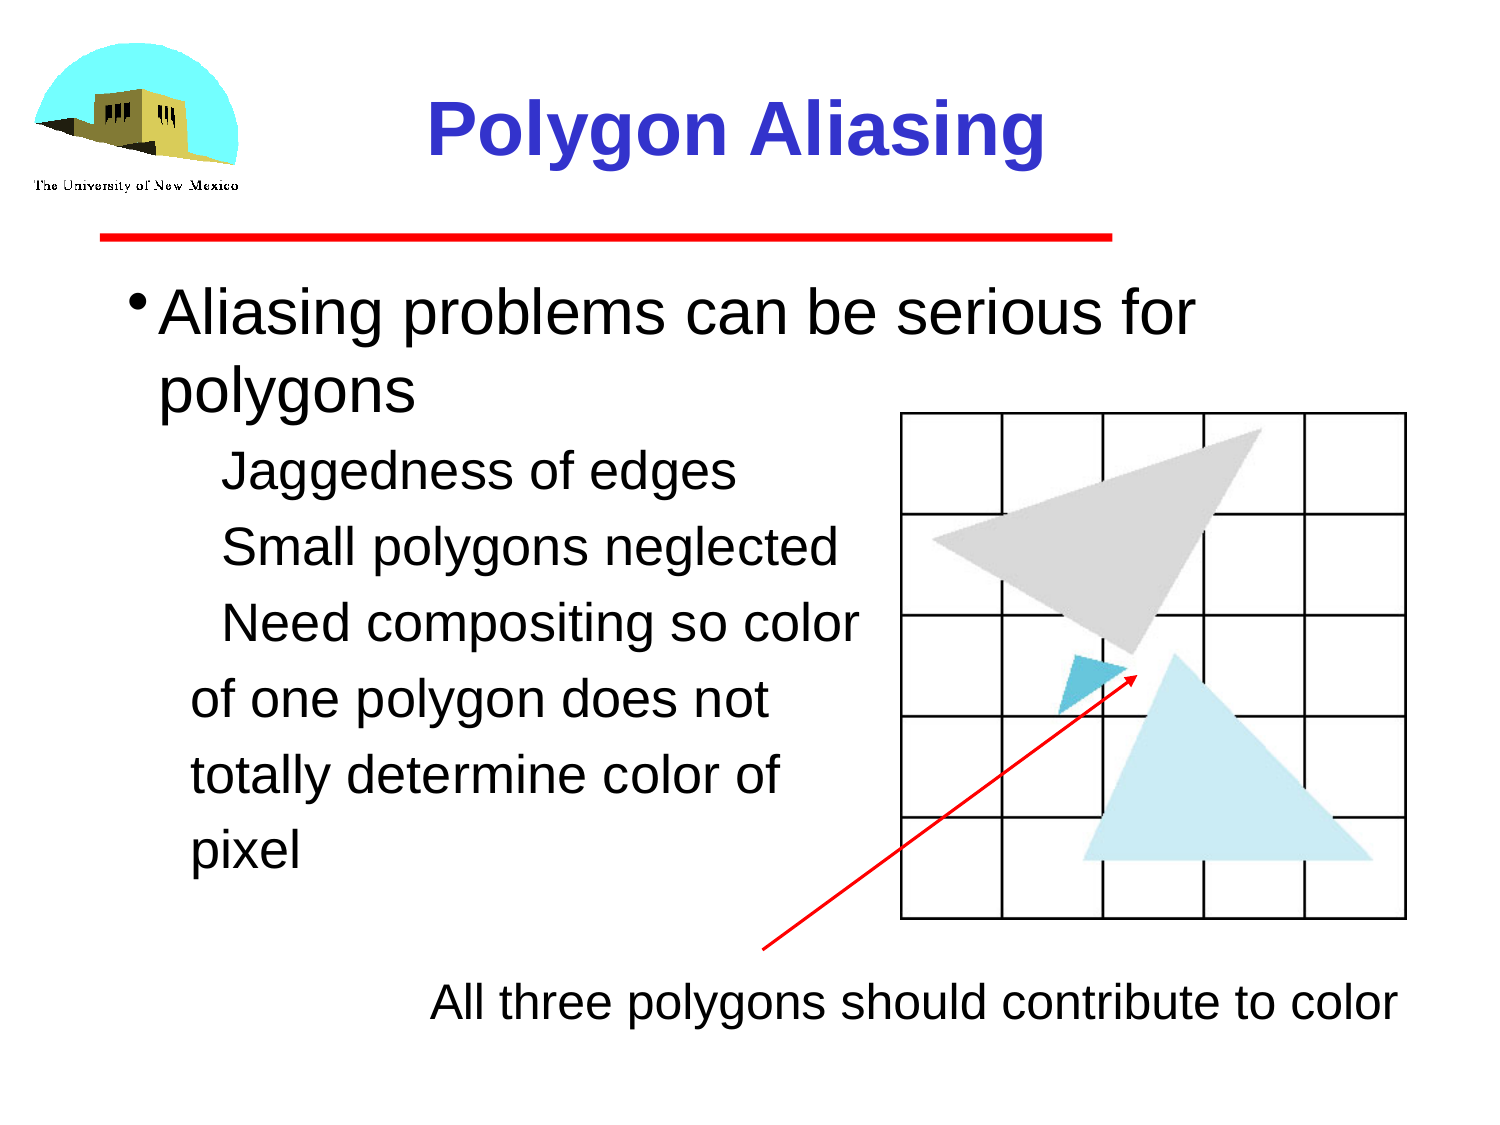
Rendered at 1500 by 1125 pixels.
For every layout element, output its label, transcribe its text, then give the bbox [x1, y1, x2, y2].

text_box All three polygons should contribute to color [414, 962, 1415, 1037]
list Aliasing problems can be serious for polygons Jaggedness of edges Small polygons neglected Need compositing so color of one polygon does not totally determine color of pixel [112, 262, 1388, 1038]
picture [899, 412, 1407, 920]
title Polygon Aliasing [225, 37, 1250, 213]
